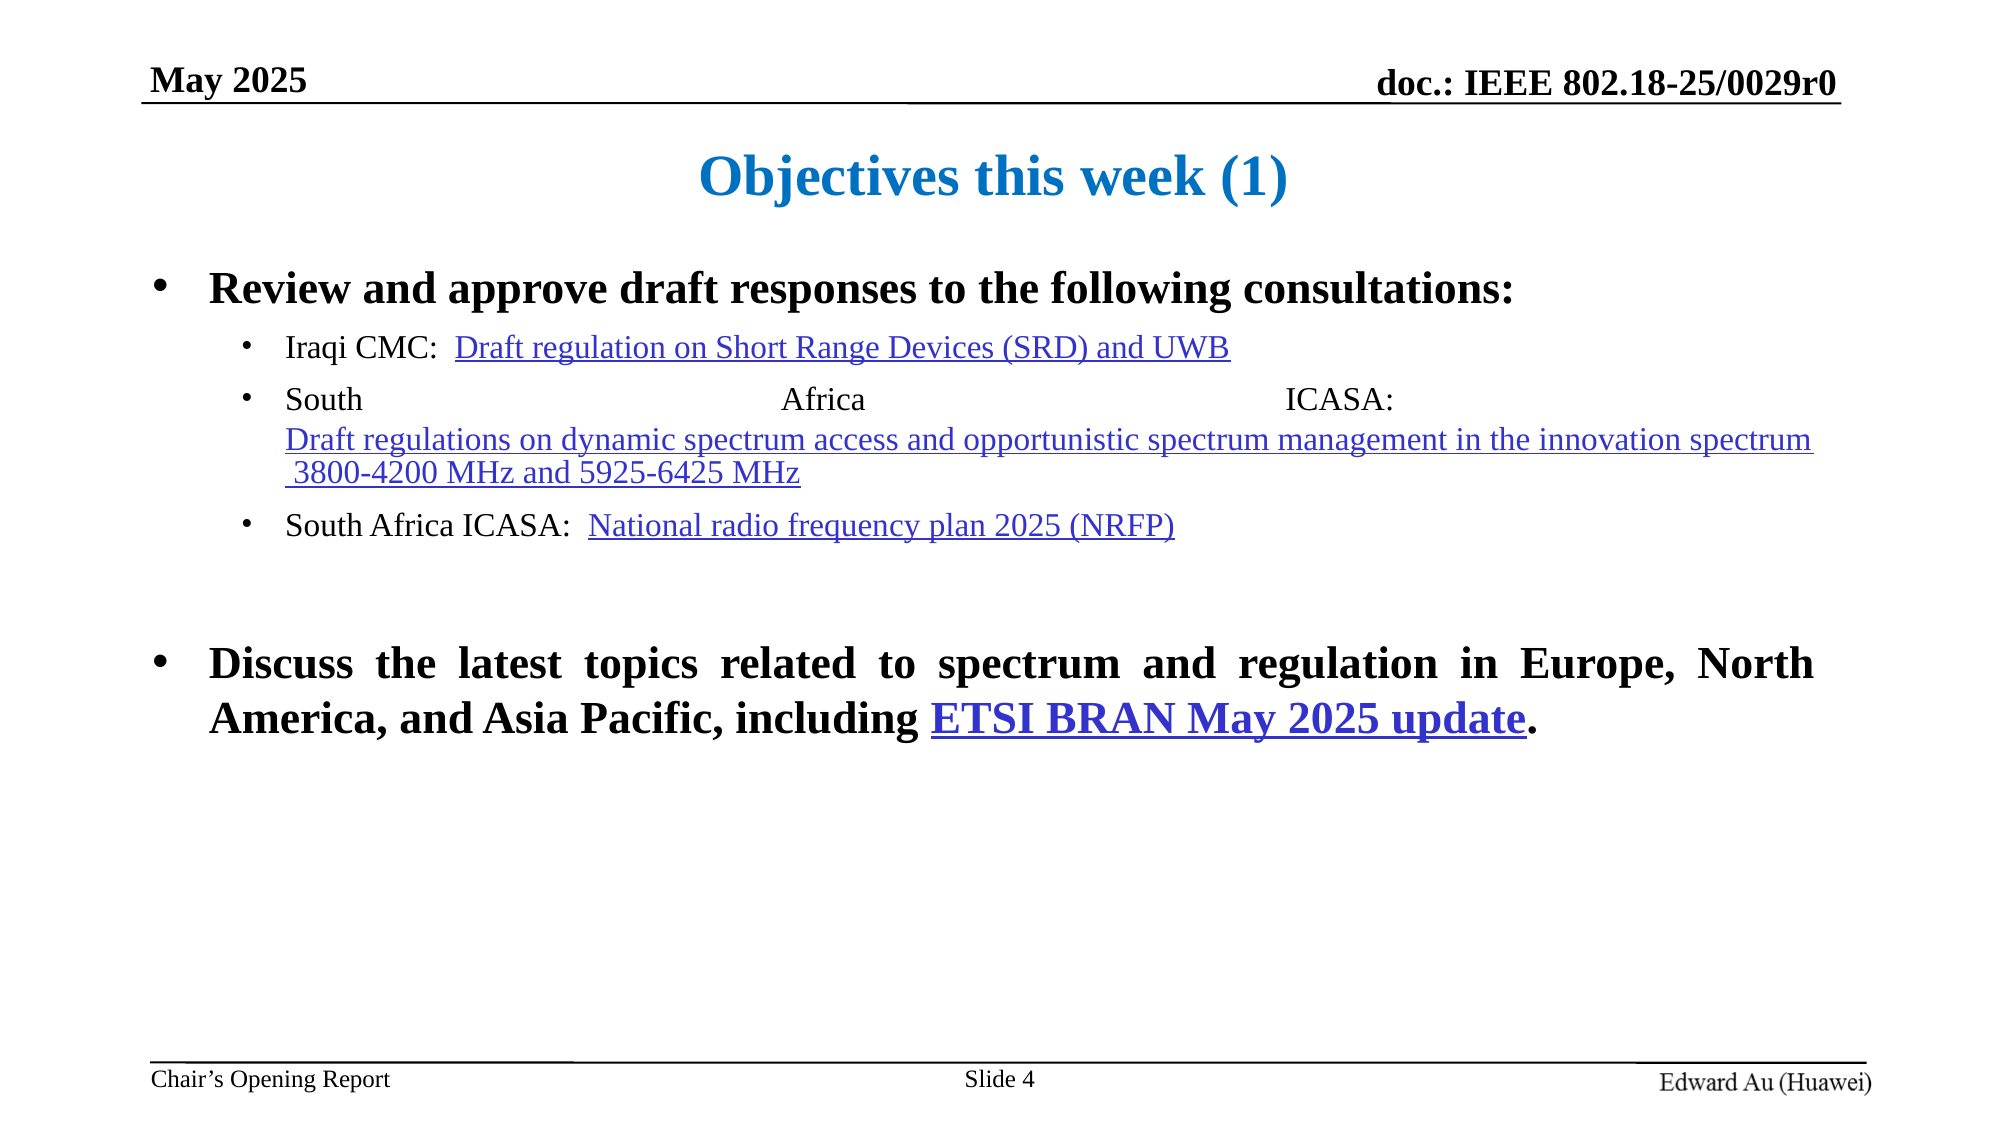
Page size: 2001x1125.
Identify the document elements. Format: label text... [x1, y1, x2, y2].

picture [1174, 1058, 1887, 1113]
list Review and approve draft responses to the following consultations: Iraqi CMC: Draft regulation on Short Range Devices (SRD) and UWB South Africa ICASA: Draft regulations on dynamic spectrum access and opportunistic spectrum management in the innovation spectrum 3800-4200 MHz and 5925-6425 MHz South Africa ICASA: National radio frequency plan 2025 (NRFP) Discuss the latest topics related to spectrum and regulation in Europe, North America, and Asia Pacific, including ETSI BRAN May 2025 update. [137, 249, 1851, 1013]
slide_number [149, 54, 651, 99]
slide_number Slide 4 [933, 1061, 1067, 1123]
title Objectives this week (1) [137, 99, 1851, 246]
